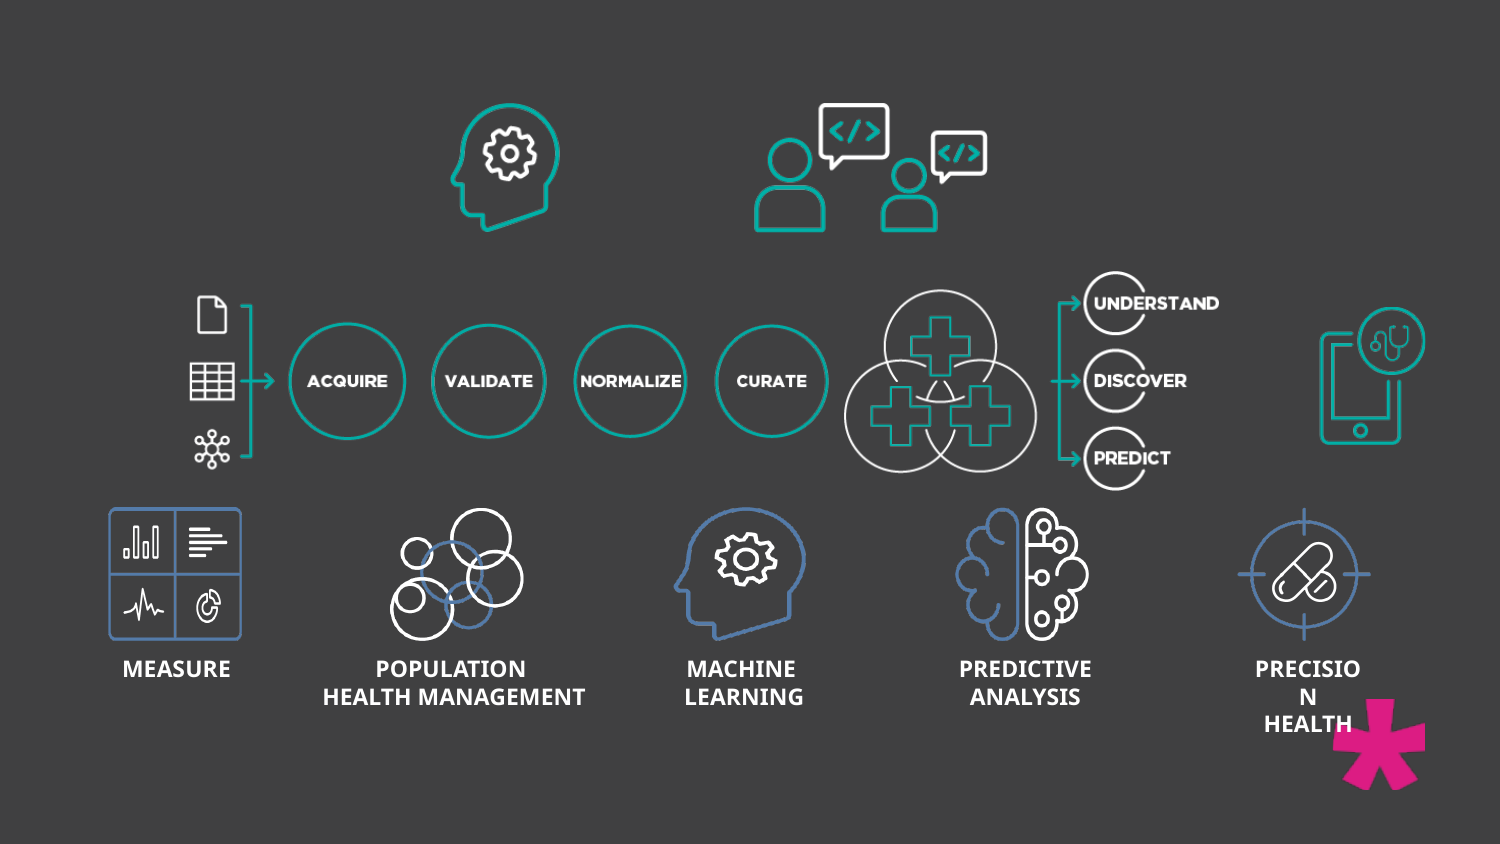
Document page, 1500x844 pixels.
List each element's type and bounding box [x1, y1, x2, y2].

text_box [885, 196, 1242, 506]
picture [1332, 699, 1426, 790]
text_box [108, 507, 1380, 719]
picture [189, 271, 1220, 492]
picture [1284, 306, 1426, 445]
picture [449, 102, 988, 233]
